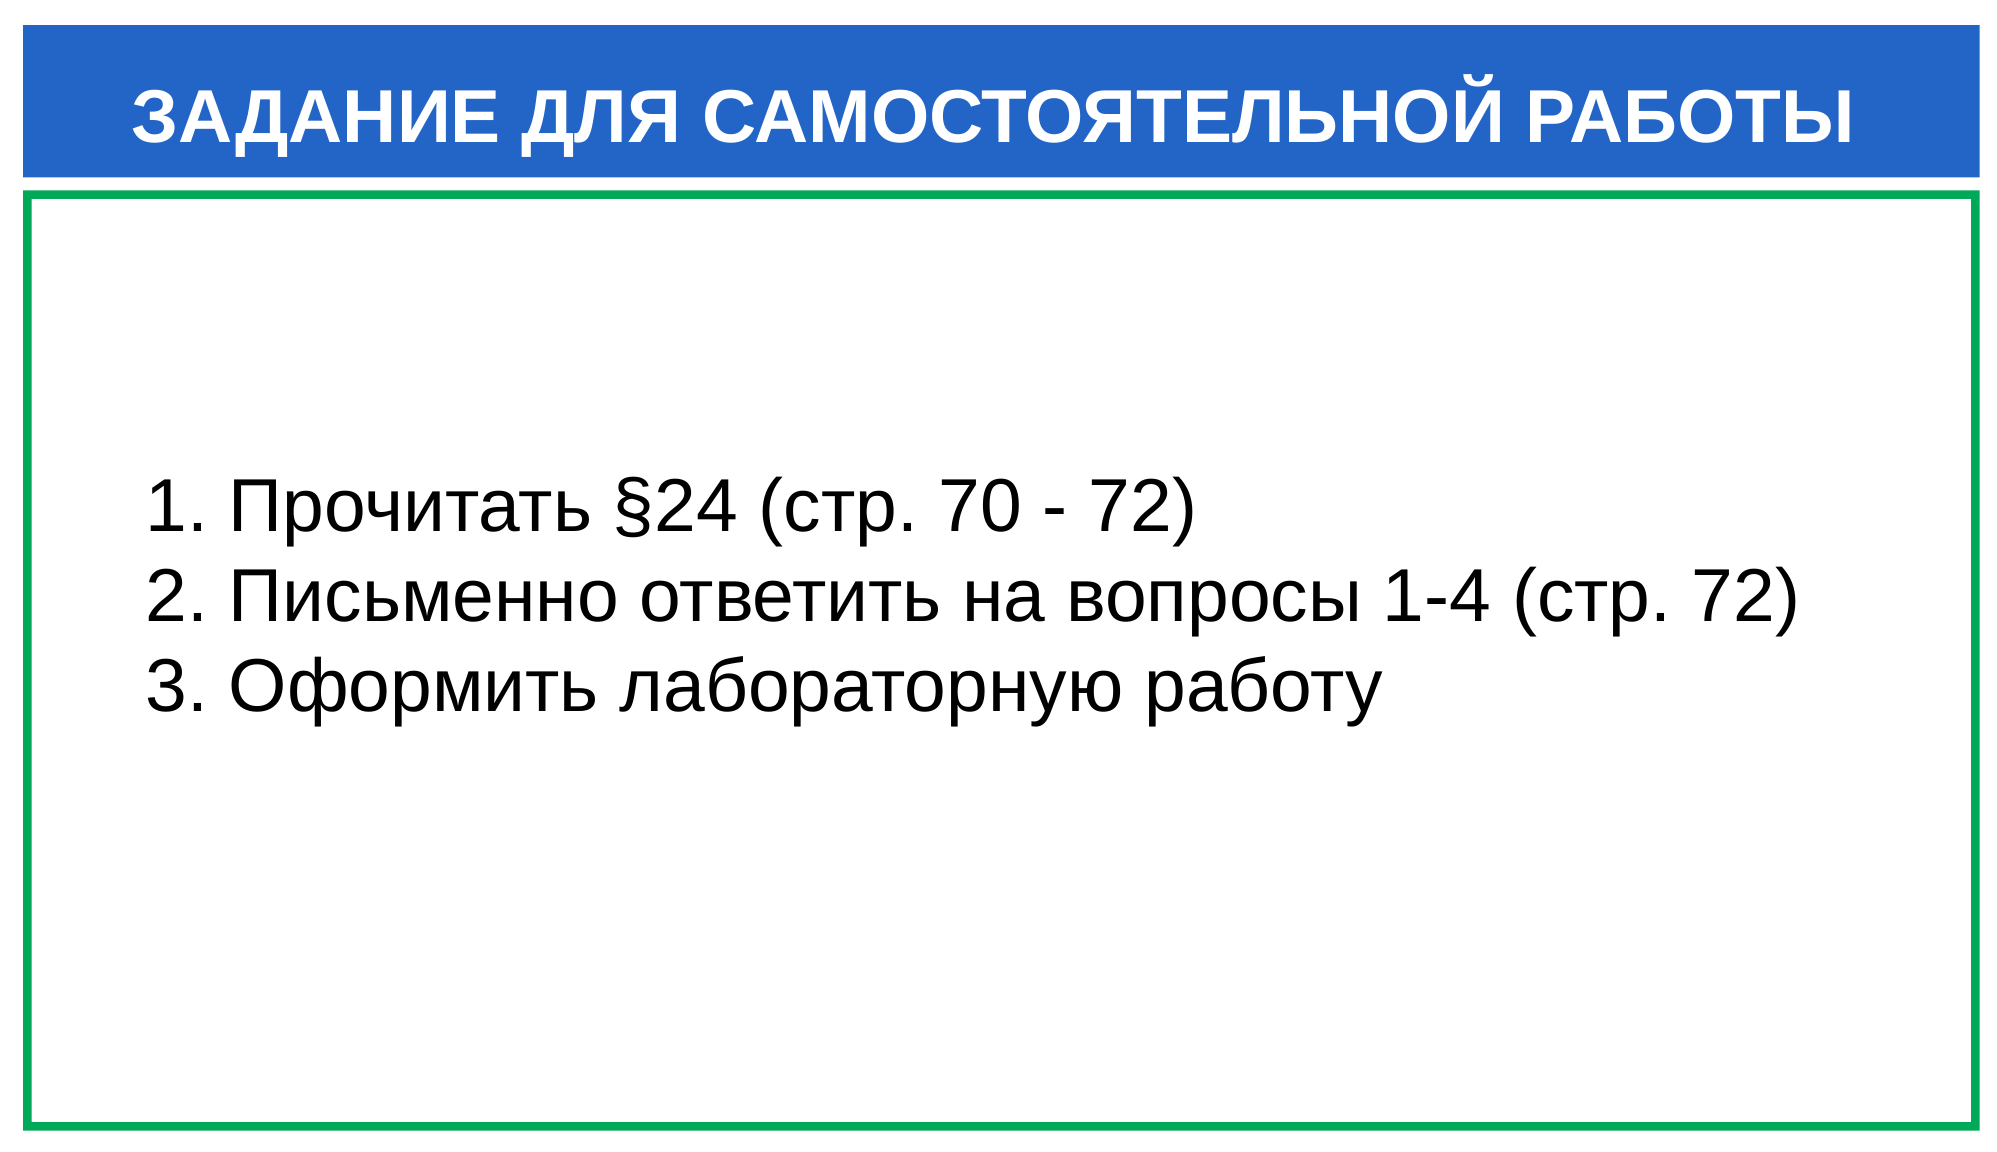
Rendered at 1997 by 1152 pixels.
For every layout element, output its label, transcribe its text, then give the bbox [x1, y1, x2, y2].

text_box ЗАДАНИЕ ДЛЯ САМОСТОЯТЕЛЬНОЙ РАБОТЫ [48, 60, 1960, 166]
text_box [2, 45, 1997, 261]
text_box 1. Прочитать §24 (стр. 70 - 72) 2. Письменно ответить на вопросы 1-4 (стр. 72) 3. Оформить лабораторную работу [130, 449, 1901, 735]
